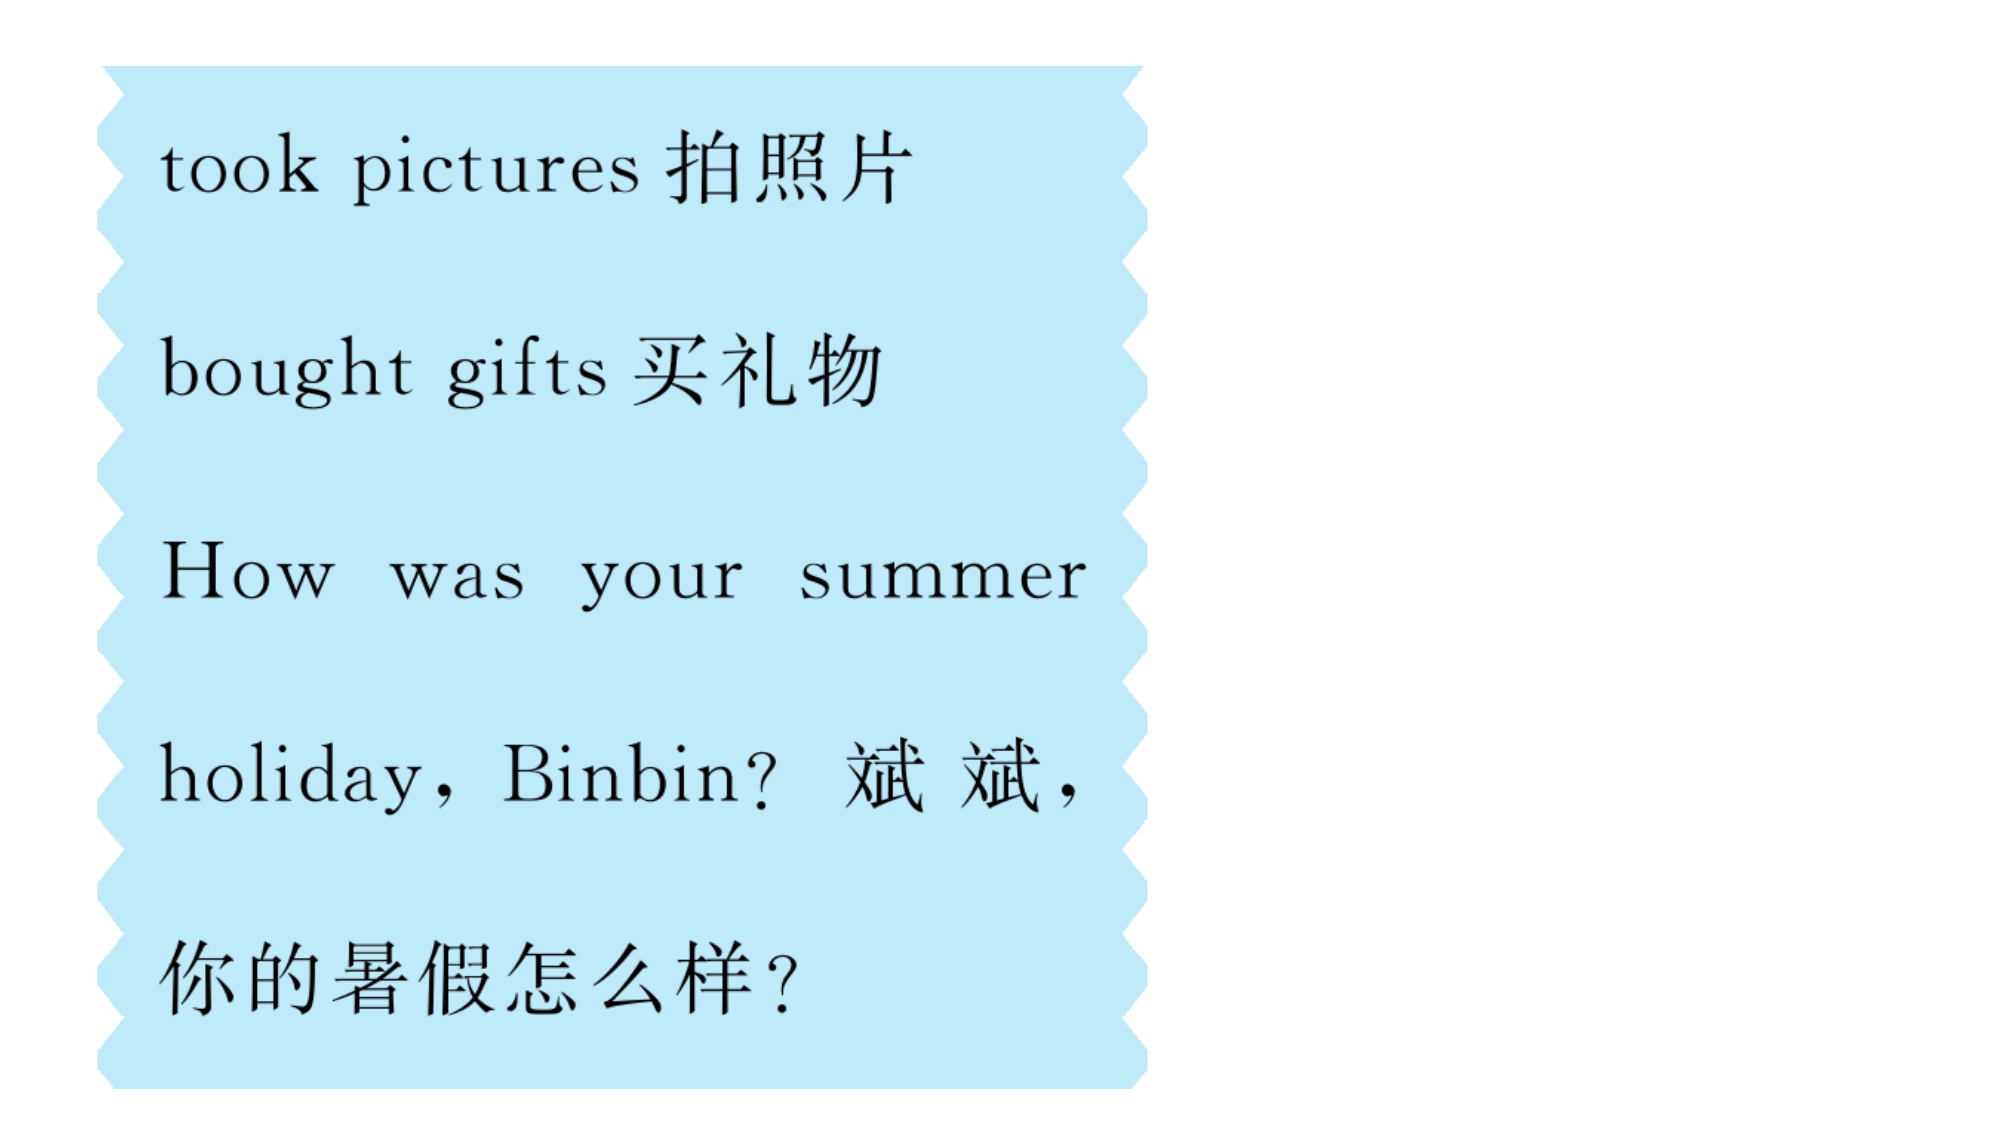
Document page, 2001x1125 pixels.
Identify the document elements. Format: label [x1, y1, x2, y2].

picture [90, 66, 1228, 1089]
